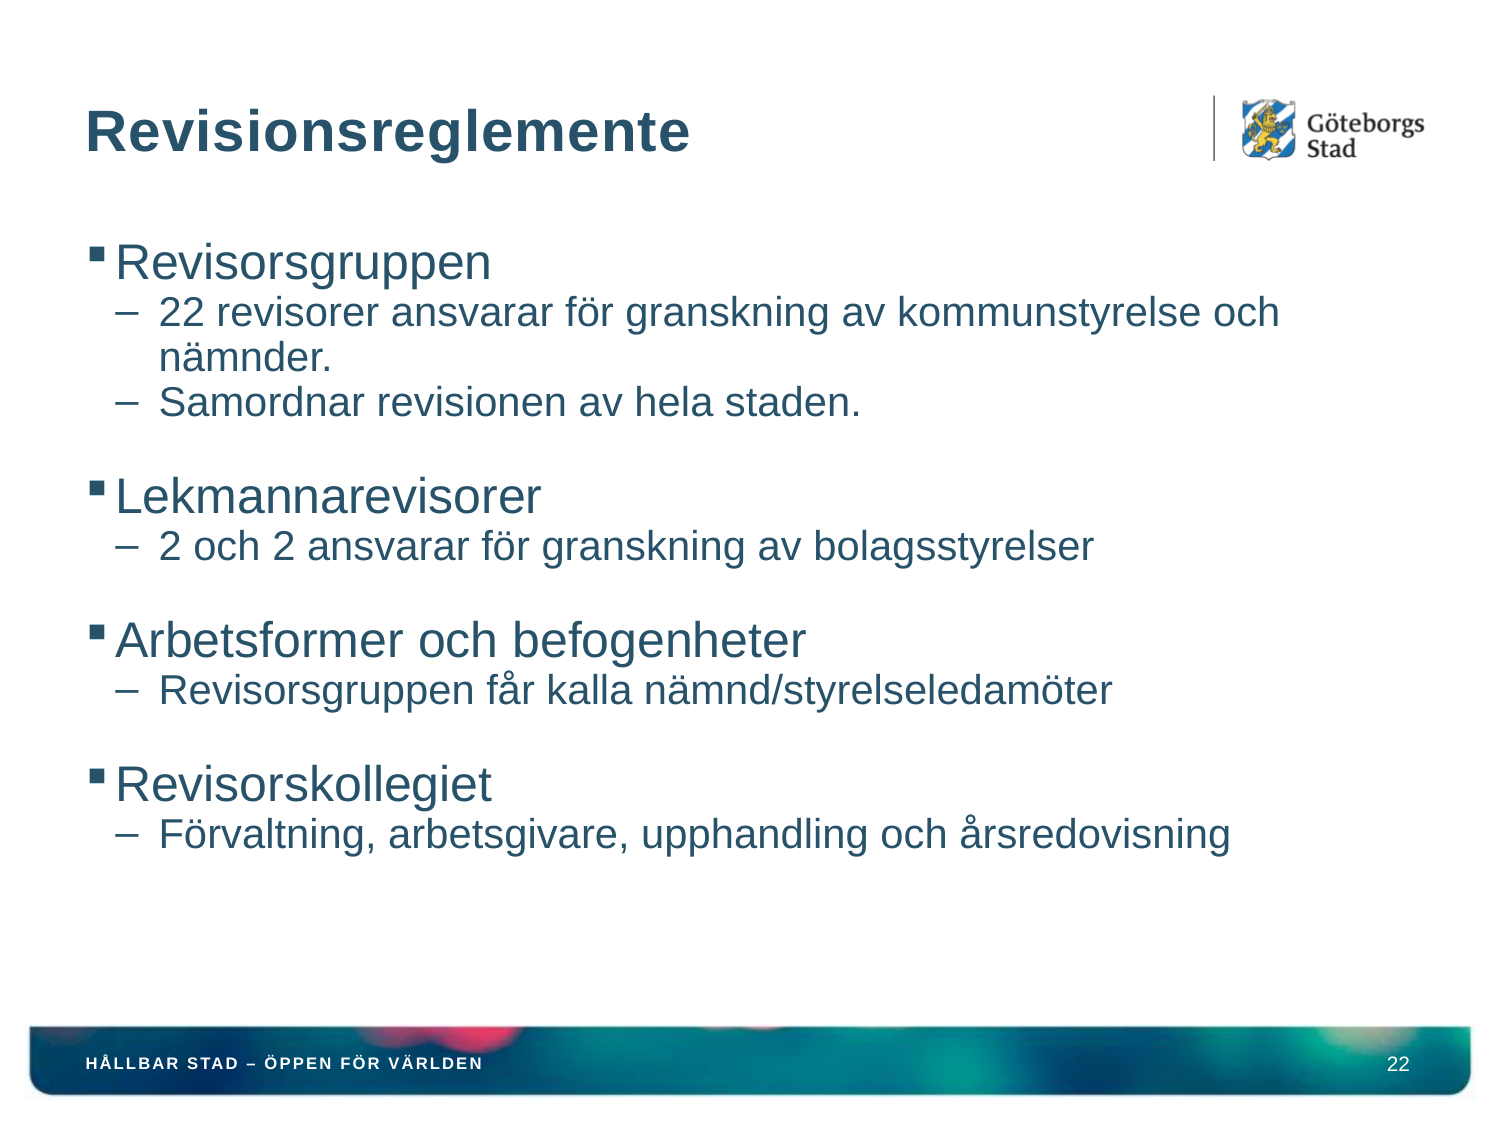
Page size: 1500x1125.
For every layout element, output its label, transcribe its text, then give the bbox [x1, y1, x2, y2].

picture [1213, 0, 1500, 161]
list Revisorsgruppen 22 revisorer ansvarar för granskning av kommunstyrelse och nämnder. Samordnar revisionen av hela staden. Lekmannarevisorer 2 och 2 ansvarar för granskning av bolagsstyrelser Arbetsformer och befogenheter Revisorsgruppen får kalla nämnd/styrelseledamöter Revisorskollegiet Förvaltning, arbetsgivare, upphandling och årsredovisning [85, 236, 1436, 1007]
picture [0, 999, 1500, 1125]
title Revisionsreglemente [85, 78, 1192, 192]
footer HÅLLBAR STAD – ÖPPEN FÖR VÄRLDEN [85, 1028, 561, 1097]
slide_number 22 [1361, 1028, 1436, 1097]
